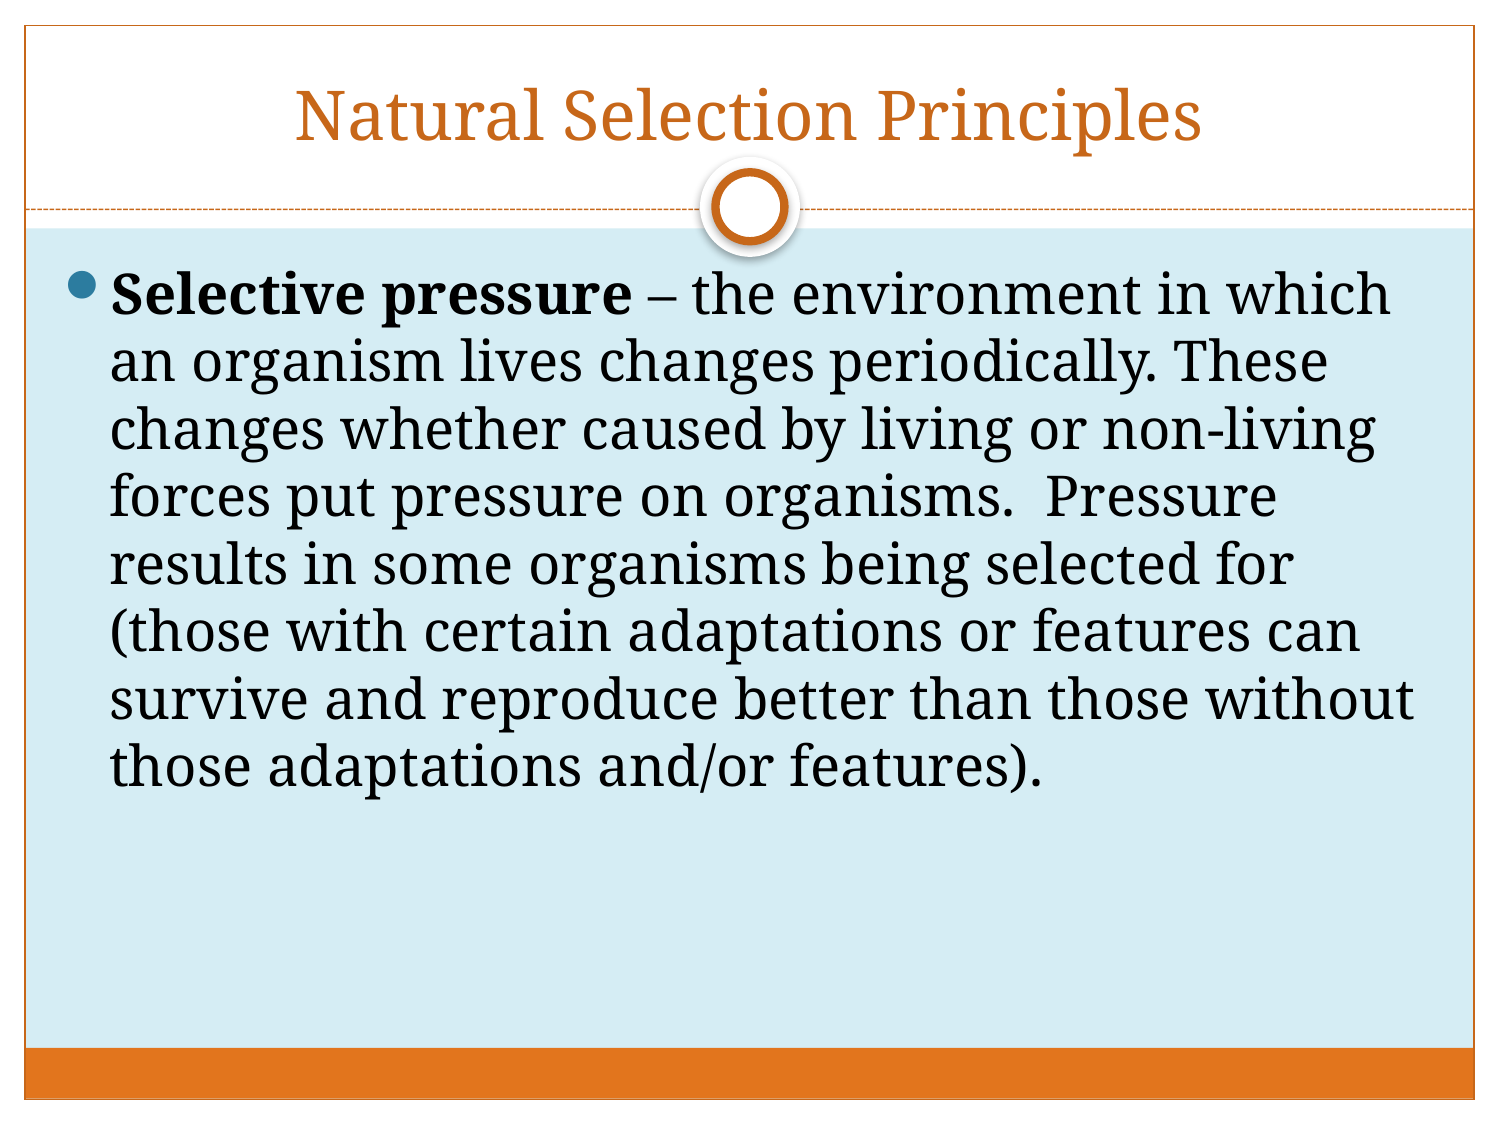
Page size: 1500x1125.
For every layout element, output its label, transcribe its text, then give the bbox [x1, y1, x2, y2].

list Selective pressure – the environment in which an organism lives changes periodically. These changes whether caused by living or non-living forces put pressure on organisms. Pressure results in some organisms being selected for (those with certain adaptations or features can survive and reproduce better than those without those adaptations and/or features). [49, 250, 1445, 1001]
title Natural Selection Principles [49, 37, 1450, 162]
